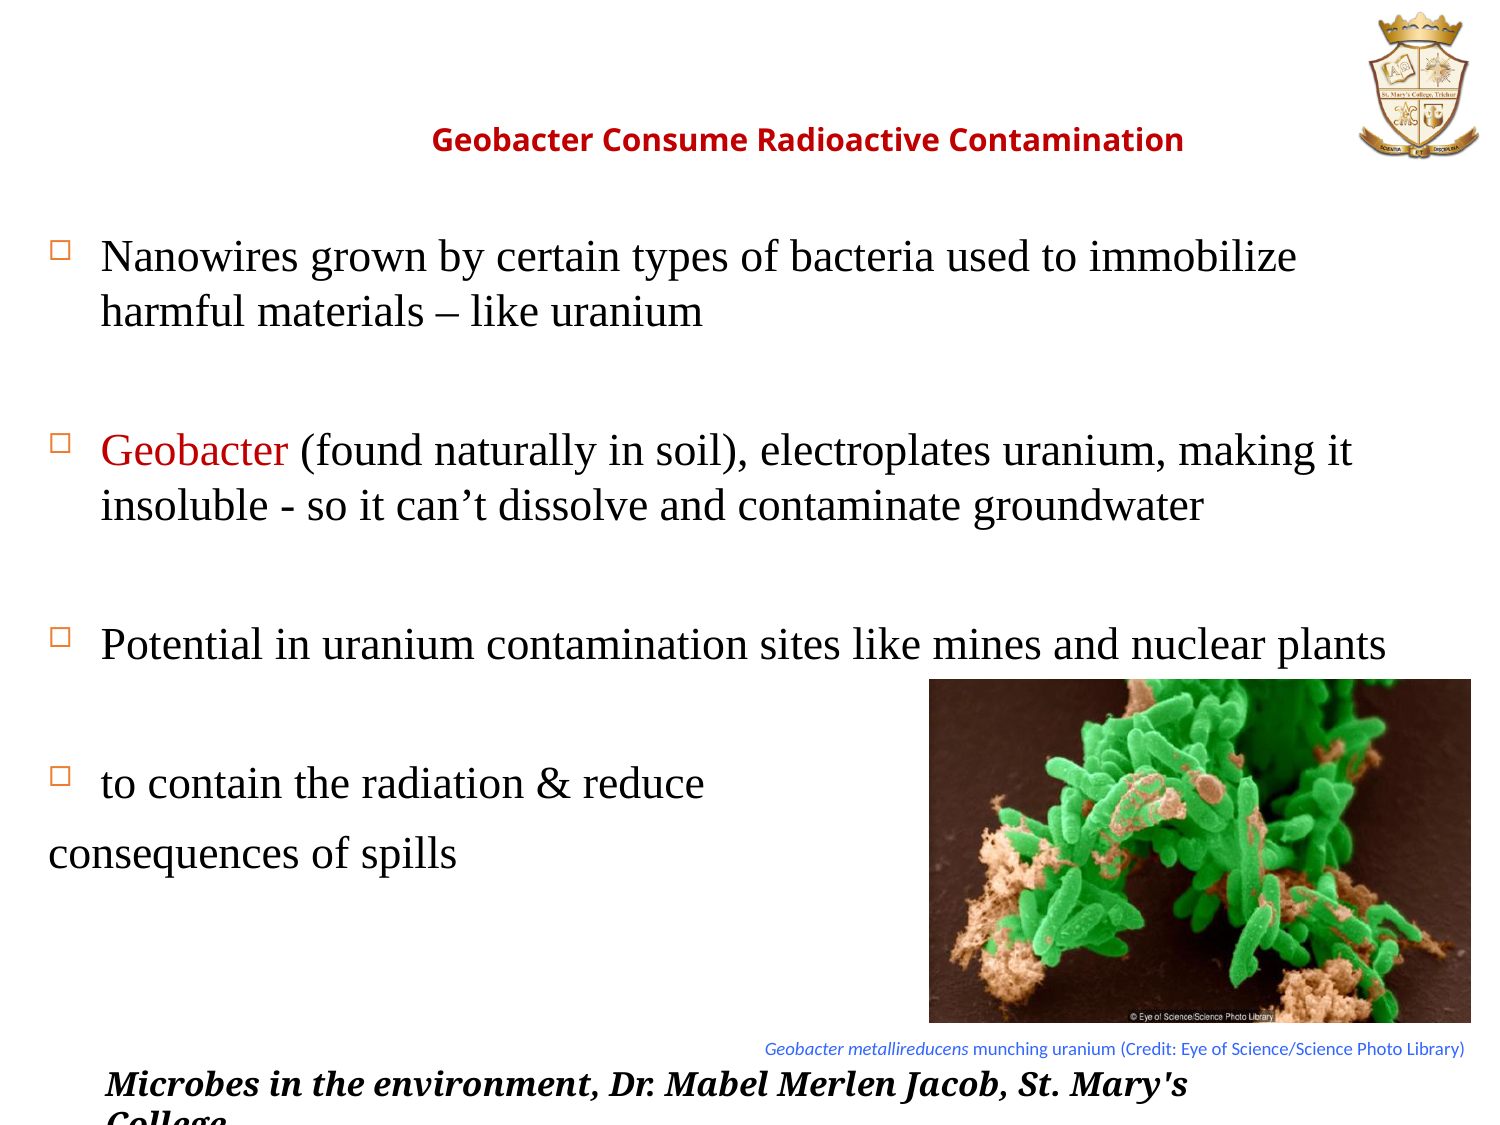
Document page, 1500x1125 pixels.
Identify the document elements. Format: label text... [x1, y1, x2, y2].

text_box Geobacter metallireducens munching uranium (Credit: Eye of Science/Science Photo Library) [749, 1029, 1500, 1067]
title Geobacter Consume Radioactive Contamination [197, 57, 1340, 221]
text_box Microbes in the environment, Dr. Mabel Merlen Jacob, St. Mary's College [90, 1055, 1316, 1116]
list Nanowires grown by certain types of bacteria used to immobilize harmful materials – like uranium Geobacter (found naturally in soil), electroplates uranium, making it insoluble - so it can’t dissolve and contaminate groundwater Potential in uranium contamination sites like mines and nuclear plants to contain the radiation & reduce consequences of spills [33, 218, 1449, 1021]
picture [929, 679, 1471, 1023]
picture [1337, 0, 1500, 183]
